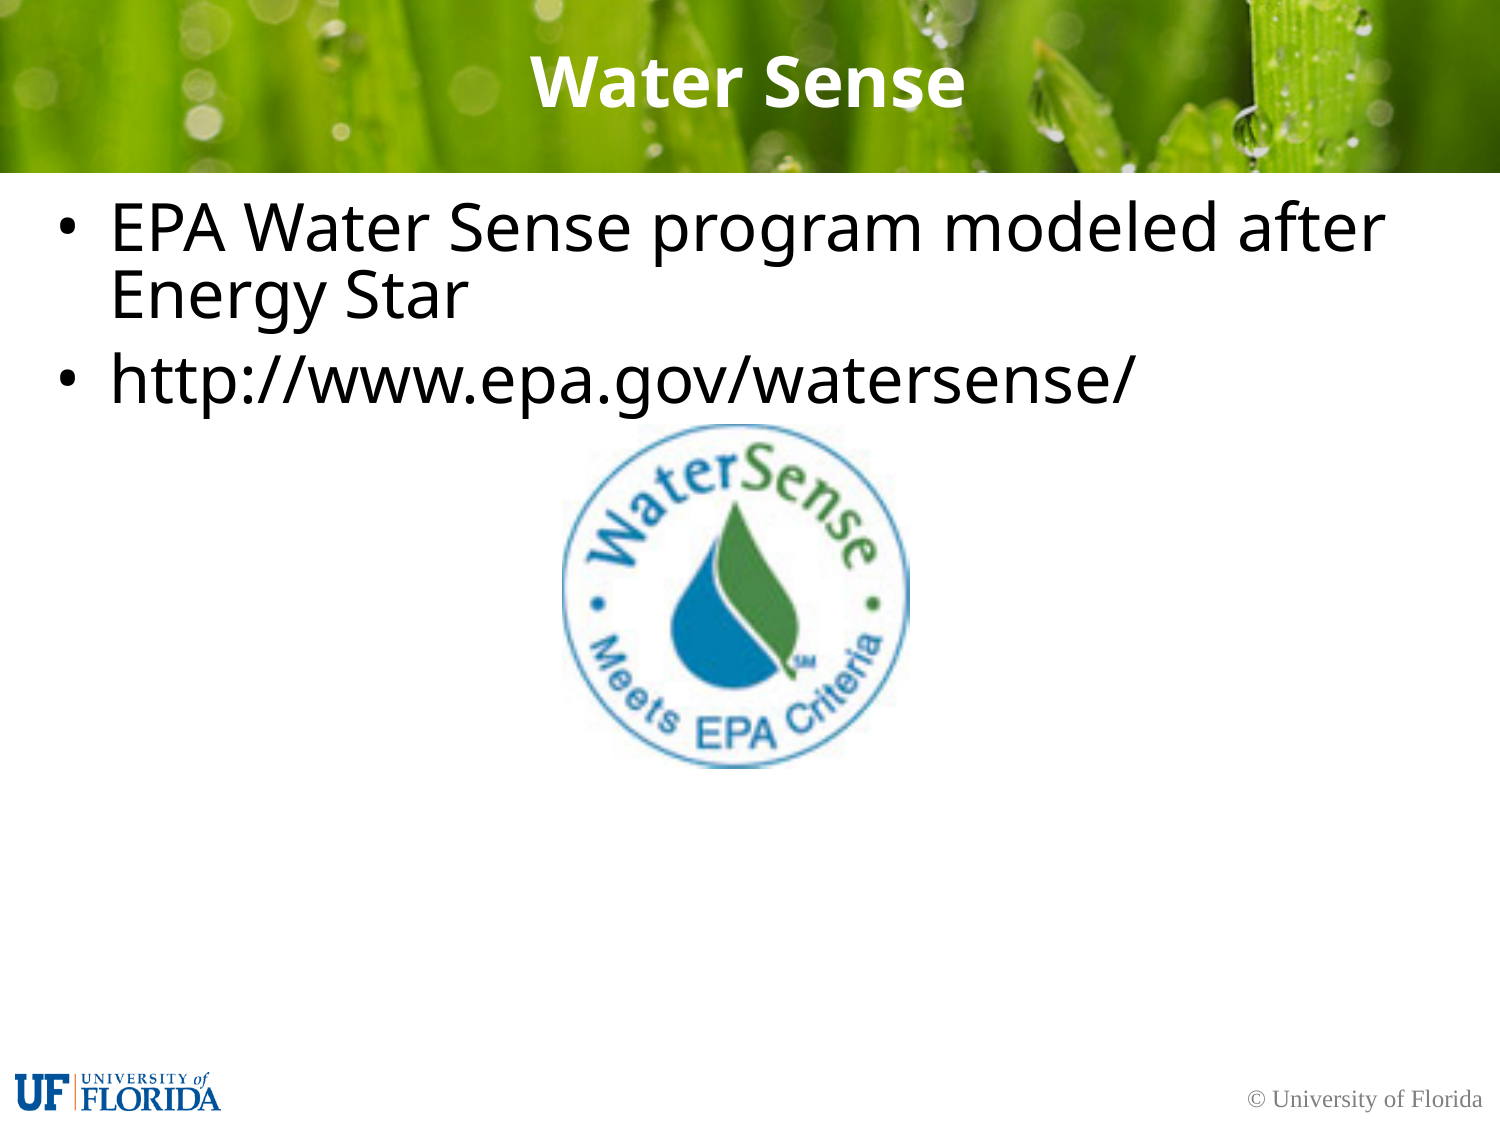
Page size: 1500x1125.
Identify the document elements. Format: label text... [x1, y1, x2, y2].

picture [0, 0, 1500, 173]
list EPA Water Sense program modeled after Energy Star http://www.epa.gov/watersense/ [40, 188, 1459, 1061]
picture [562, 424, 910, 769]
title Water Sense [0, 0, 1499, 172]
picture [15, 1072, 221, 1111]
